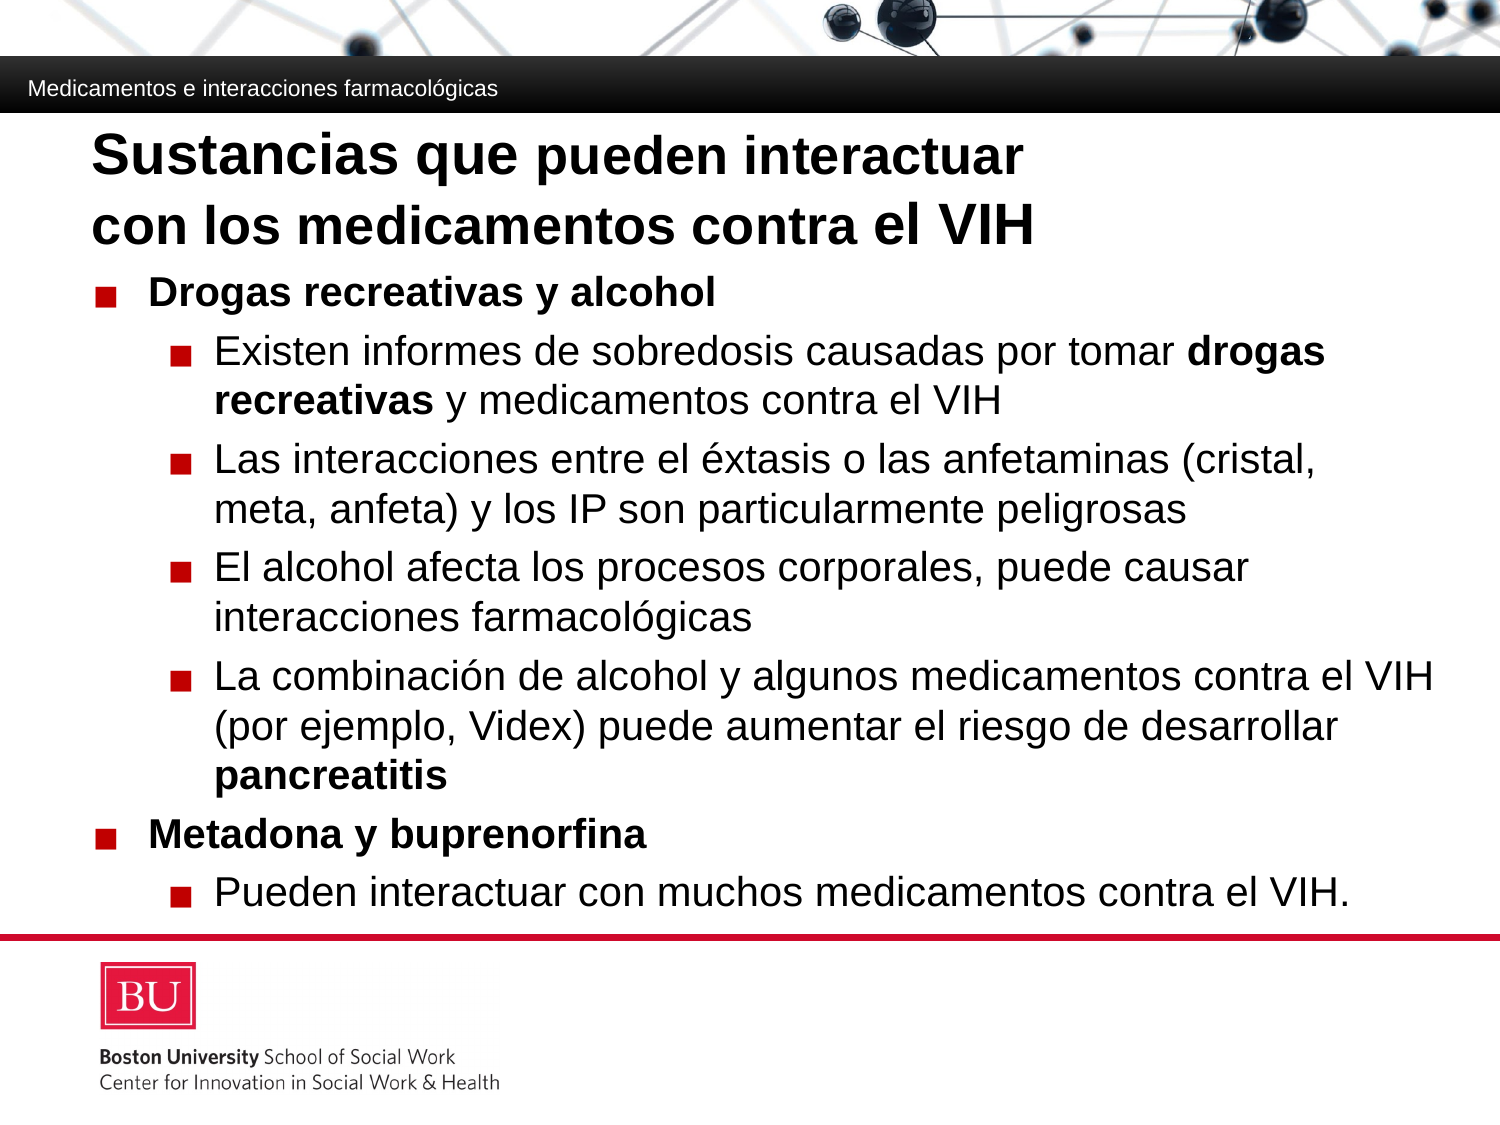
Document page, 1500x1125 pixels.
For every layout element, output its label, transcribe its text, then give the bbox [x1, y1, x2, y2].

text_box Medicamentos e interacciones farmacológicas [12, 65, 606, 109]
picture [99, 1008, 500, 1095]
list Drogas recreativas y alcohol Existen informes de sobredosis causadas por tomar drogas recreativas y medicamentos contra el VIH Las interacciones entre el éxtasis o las anfetaminas (cristal, meta, anfeta) y los IP son particularmente peligrosas El alcohol afecta los procesos corporales, puede causar interacciones farmacológicas La combinación de alcohol y algunos medicamentos contra el VIH (por ejemplo, Videx) puede aumentar el riesgo de desarrollar pancreatitis Metadona y buprenorfina Pueden interactuar con muchos medicamentos contra el VIH. [76, 257, 1465, 1008]
picture [0, 0, 1500, 56]
title Sustancias que pueden interactuar con los medicamentos contra el VIH [76, 108, 1365, 257]
